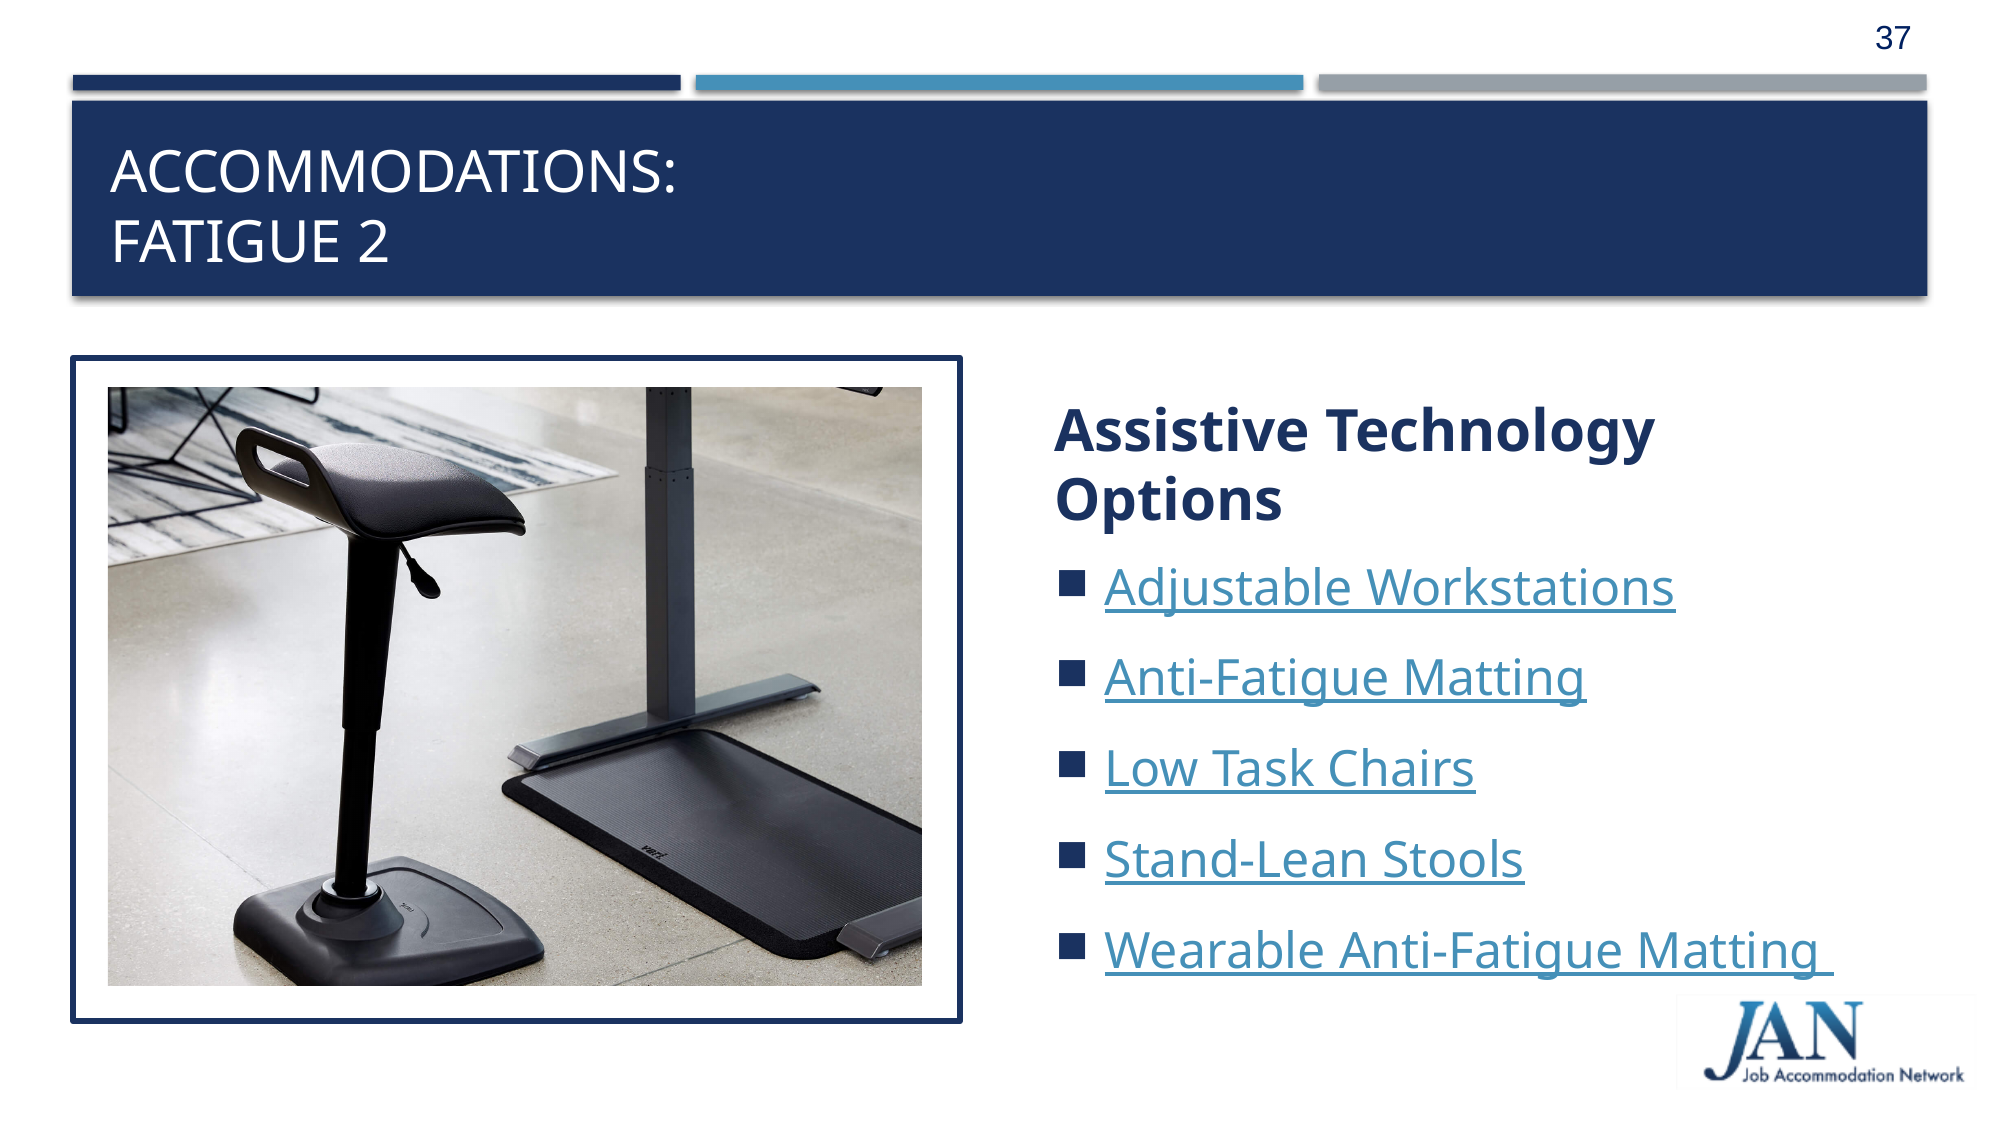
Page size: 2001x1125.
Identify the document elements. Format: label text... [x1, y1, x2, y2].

slide_number 37 [1754, 9, 1928, 69]
title Accommodations: fatigue 2 [95, 115, 1905, 282]
picture [1676, 994, 1977, 1090]
text_box [71, 356, 962, 1023]
list Assistive Technology Options Adjustable Workstations Anti-Fatigue Matting Low Task Chairs Stand-Lean Stools Wearable Anti-Fatigue Matting [1039, 357, 1905, 1022]
picture [107, 386, 923, 987]
